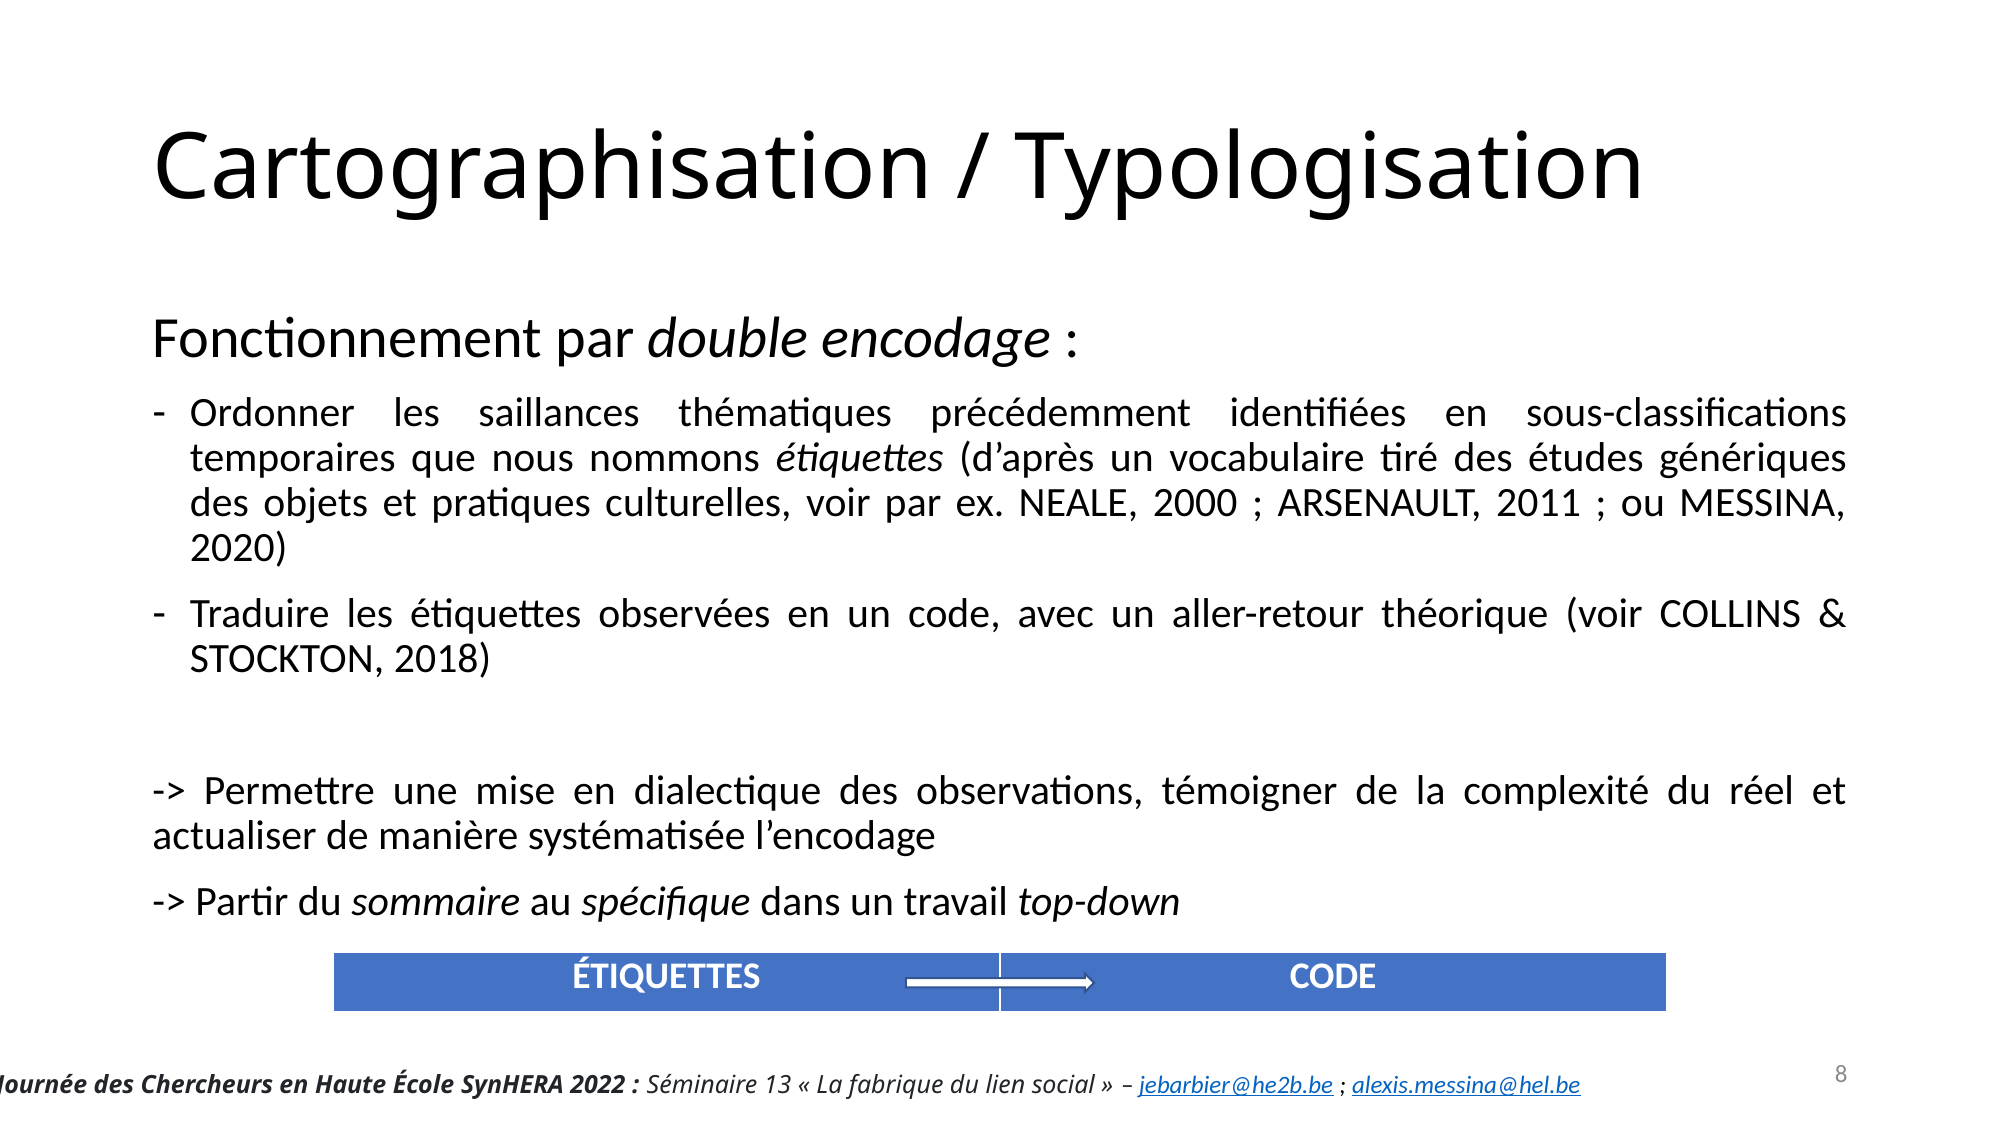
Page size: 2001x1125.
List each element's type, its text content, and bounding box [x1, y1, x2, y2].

text_box [904, 971, 1096, 995]
title Cartographisation / Typologisation [137, 59, 1863, 278]
text_box Journée des Chercheurs en Haute École SynHERA 2022 : Séminaire 13 « La fabrique du lien social » – jebarbier@he2b.be ; alexis.messina@hel.be [0, 1060, 1602, 1106]
table_header CODE [1001, 953, 1666, 1011]
slide_number 8 [1412, 1042, 1863, 1103]
table_header ÉTIQUETTES [334, 953, 999, 1011]
list Fonctionnement par double encodage : Ordonner les saillances thématiques précédemment identifiées en sous-classifications temporaires que nous nommons étiquettes (d’après un vocabulaire tiré des études génériques des objets et pratiques culturelles, voir par ex. NEALE, 2000 ; ARSENAULT, 2011 ; ou MESSINA, 2020) Traduire les étiquettes observées en un code, avec un aller-retour théorique (voir COLLINS & STOCKTON, 2018) -> Permettre une mise en dialectique des observations, témoigner de la complexité du réel et actualiser de manière systématisée l’encodage -> Partir du sommaire au spécifique dans un travail top-down [137, 299, 1863, 1014]
